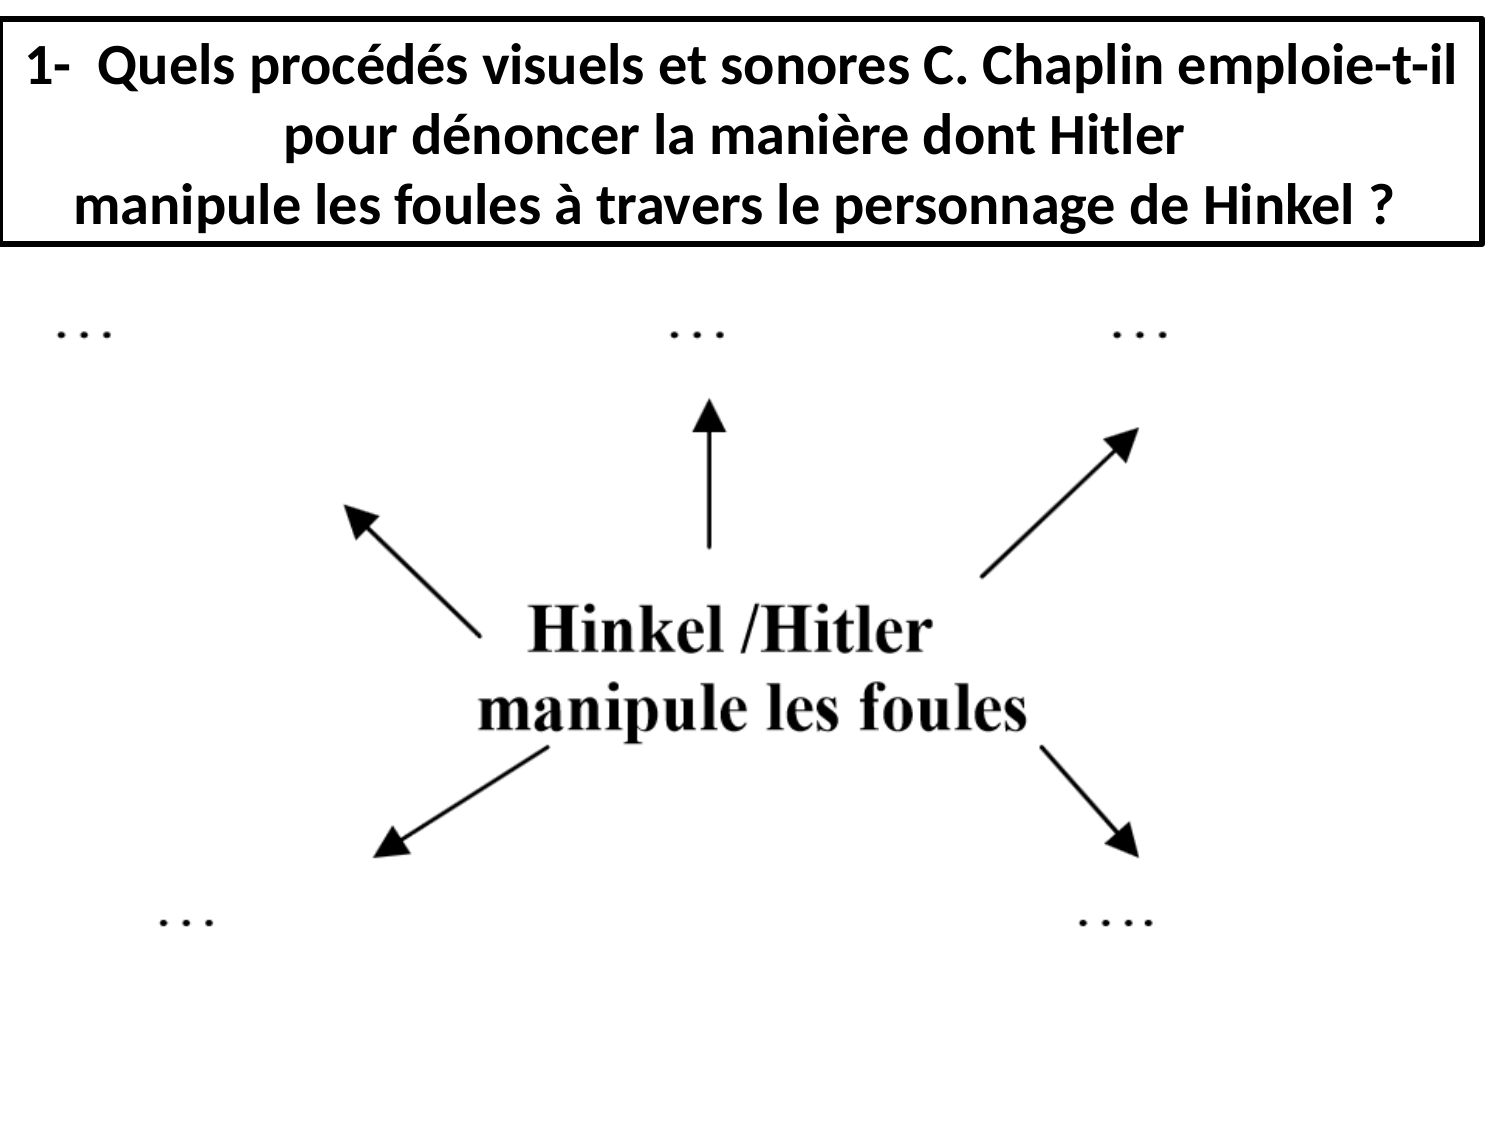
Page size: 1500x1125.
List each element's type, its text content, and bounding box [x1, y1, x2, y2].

text_box 1- Quels procédés visuels et sonores C. Chaplin emploie-t-il pour dénoncer la manière dont Hitler manipule les foules à travers le personnage de Hinkel ? [0, 19, 1483, 244]
picture [29, 255, 1466, 1107]
